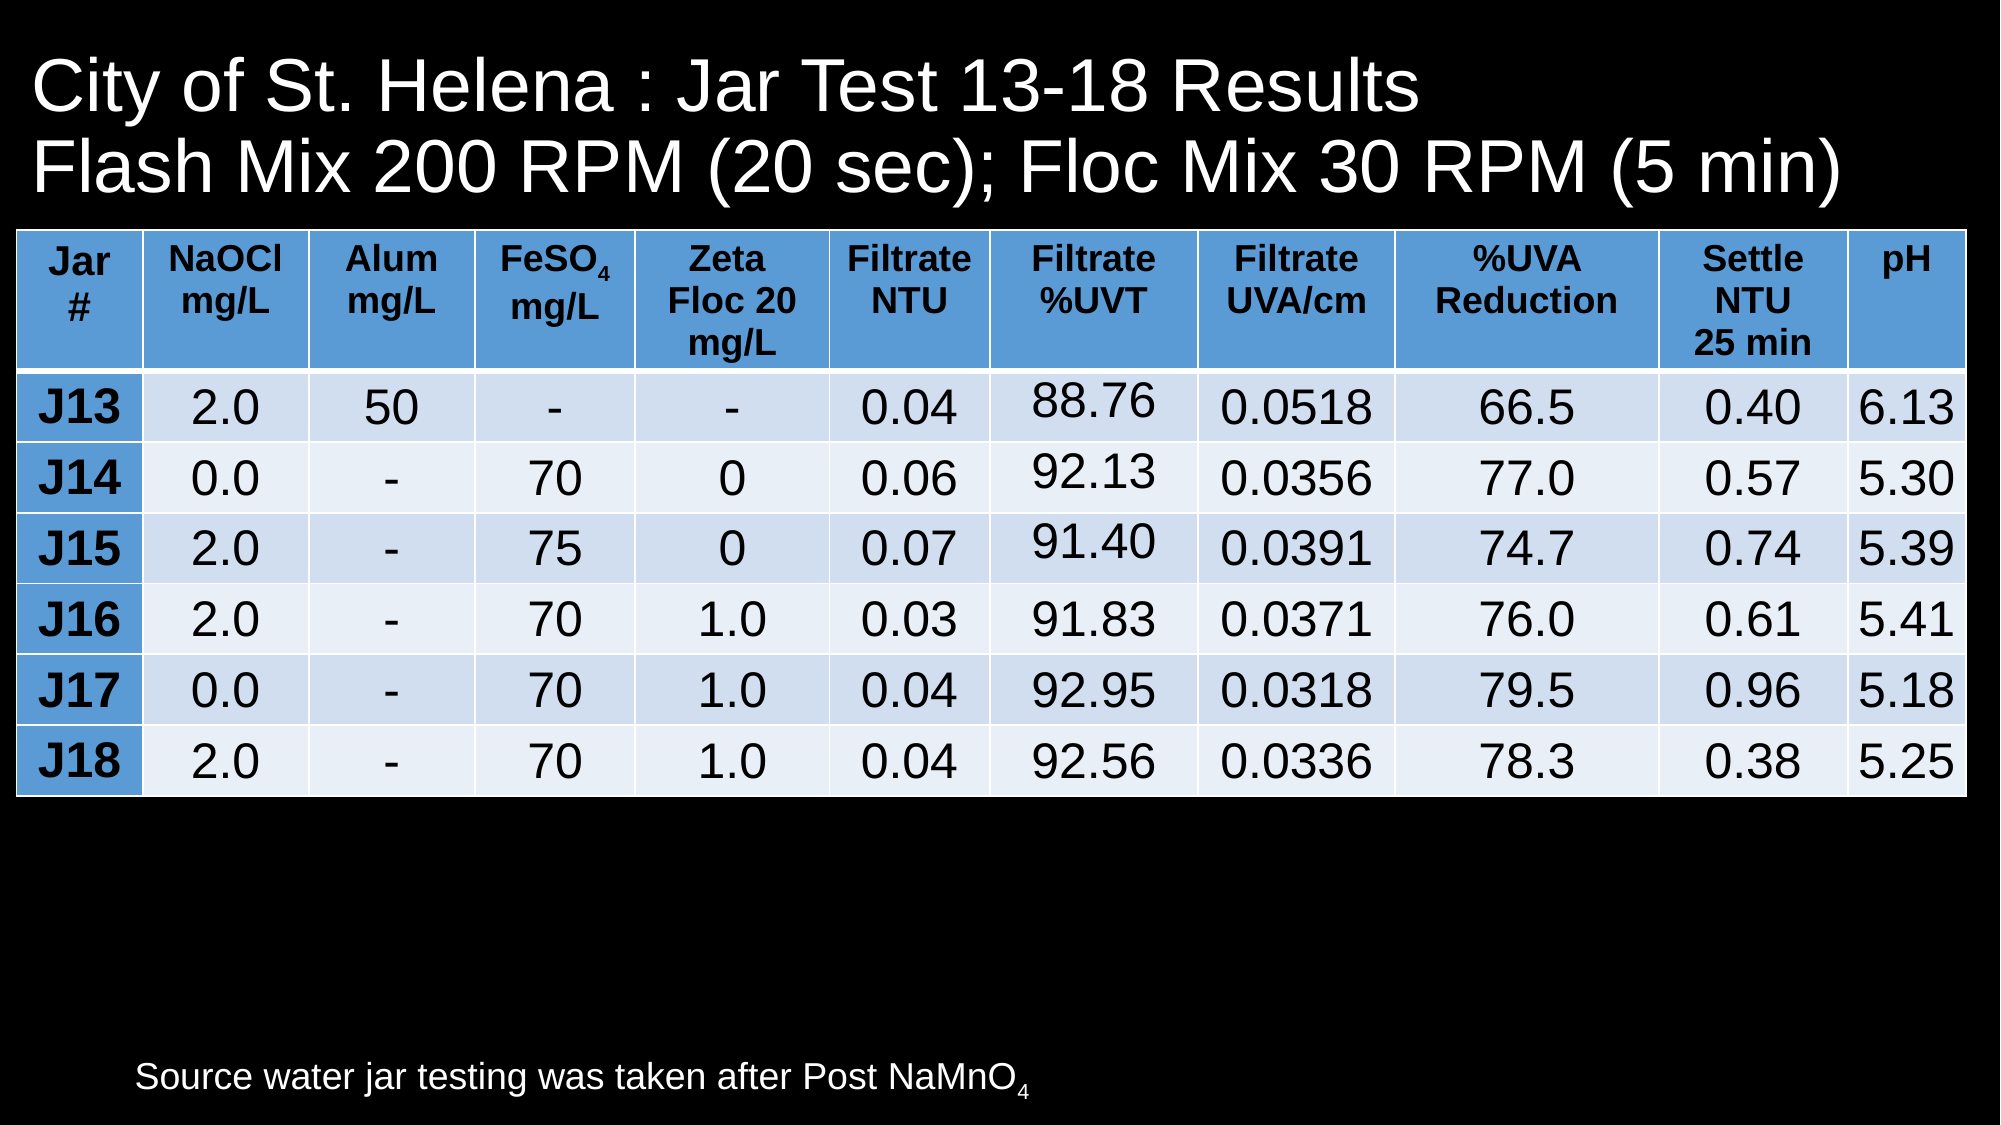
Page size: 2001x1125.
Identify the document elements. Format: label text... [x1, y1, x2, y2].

table_cell 0.03 [830, 584, 989, 653]
table_cell 50 [310, 374, 474, 441]
table_cell J13 [17, 374, 142, 441]
table_cell 6.13 [1849, 374, 1965, 441]
table_cell 2.0 [144, 514, 308, 583]
table_cell 5.39 [1849, 514, 1965, 583]
table_cell J14 [17, 443, 142, 512]
table_cell 0.57 [1660, 443, 1847, 512]
table_header FeSO4 mg/L [476, 231, 634, 368]
table_header Zeta Floc 20 mg/L [636, 231, 829, 368]
table_header Settle NTU 25 min [1660, 231, 1847, 368]
table_cell 92.56 [991, 726, 1197, 795]
table_cell - [636, 374, 829, 441]
table_cell 66.5 [1396, 374, 1658, 441]
table_cell 0.0 [144, 443, 308, 512]
table_cell J18 [17, 726, 142, 795]
table_cell - [310, 726, 474, 795]
table_cell 0.40 [1660, 374, 1847, 441]
table_cell 0 [636, 443, 829, 512]
table_cell - [310, 655, 474, 724]
title City of St. Helena : Jar Test 13-18 Results Flash Mix 200 RPM (20 sec); Floc Mix 30 RPM (5 min) [16, 19, 1937, 229]
table_cell 0.61 [1660, 584, 1847, 653]
table_header Jar # [17, 231, 142, 368]
table_cell 0.0 [144, 655, 308, 724]
table_cell 5.18 [1849, 655, 1965, 724]
table_cell 2.0 [144, 374, 308, 441]
table_header %UVA Reduction [1396, 231, 1658, 368]
table_cell - [310, 584, 474, 653]
table_cell 75 [476, 514, 634, 583]
table_cell 79.5 [1396, 655, 1658, 724]
table_cell 76.0 [1396, 584, 1658, 653]
table_header NaOCl mg/L [144, 231, 308, 368]
table_cell 70 [476, 726, 634, 795]
table_cell 0.0371 [1199, 584, 1394, 653]
table_cell J15 [17, 514, 142, 583]
table_cell 70 [476, 655, 634, 724]
table_cell 70 [476, 443, 634, 512]
table_cell 91.83 [991, 584, 1197, 653]
table_cell 0.06 [830, 443, 989, 512]
table_header pH [1849, 231, 1965, 368]
table_cell 0.96 [1660, 655, 1847, 724]
table_header Filtrate %UVT [991, 231, 1197, 368]
table_cell 92.13 [991, 443, 1197, 512]
table_cell 0.04 [830, 655, 989, 724]
table_cell - [310, 514, 474, 583]
table_header Alum mg/L [310, 231, 474, 368]
table_cell 74.7 [1396, 514, 1658, 583]
table_cell 0.0518 [1199, 374, 1394, 441]
table_cell 5.30 [1849, 443, 1965, 512]
table_cell 0.0336 [1199, 726, 1394, 795]
table_cell 92.95 [991, 655, 1197, 724]
table_cell 0.74 [1660, 514, 1847, 583]
table_cell 2.0 [144, 726, 308, 795]
table_cell 2.0 [144, 584, 308, 653]
table_cell 1.0 [636, 726, 829, 795]
table_cell 78.3 [1396, 726, 1658, 795]
table_cell 5.25 [1849, 726, 1965, 795]
table_cell 1.0 [636, 584, 829, 653]
table_cell 88.76 [991, 374, 1197, 441]
table_cell 0.07 [830, 514, 989, 583]
table_header Filtrate UVA/cm [1199, 231, 1394, 368]
table_cell - [310, 443, 474, 512]
table_cell 0.04 [830, 726, 989, 795]
table_cell 0.0318 [1199, 655, 1394, 724]
table_cell 0.38 [1660, 726, 1847, 795]
table_cell 1.0 [636, 655, 829, 724]
table_cell J16 [17, 584, 142, 653]
table_cell 0.0391 [1199, 514, 1394, 583]
table_cell 0.0356 [1199, 443, 1394, 512]
text_box Source water jar testing was taken after Post NaMnO4 [119, 1044, 1045, 1111]
table_cell 70 [476, 584, 634, 653]
table_header Filtrate NTU [830, 231, 989, 368]
table_cell 5.41 [1849, 584, 1965, 653]
table_cell 0.04 [830, 374, 989, 441]
table_cell 91.40 [991, 514, 1197, 583]
table_cell 77.0 [1396, 443, 1658, 512]
table_cell J17 [17, 655, 142, 724]
table_cell - [476, 374, 634, 441]
table_cell 0 [636, 514, 829, 583]
